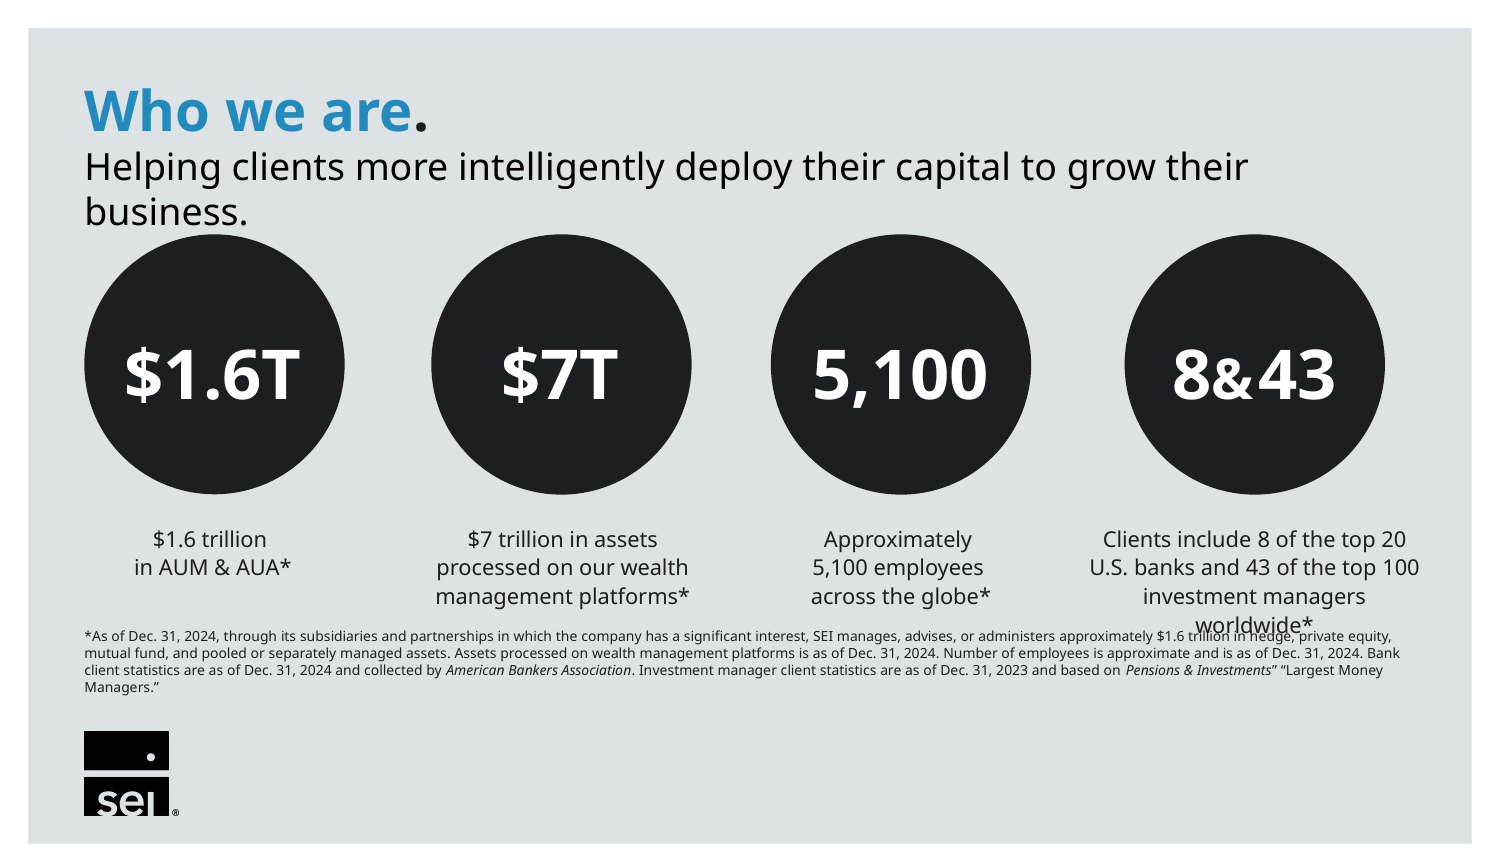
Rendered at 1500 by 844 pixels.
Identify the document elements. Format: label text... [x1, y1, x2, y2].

text_box 5,100 [770, 319, 1032, 416]
text_box [441, 416, 681, 495]
text_box $1.6 trillion in AUM & AUA* [82, 519, 344, 584]
text_box $7 trillion in assets processed on our wealth management platforms* [431, 519, 695, 613]
text_box 8&43 [1124, 319, 1385, 416]
text_box [1135, 416, 1375, 495]
text_box Approximately 5,100 employees across the globe* [770, 519, 1032, 613]
text_box $1.6T [82, 319, 344, 416]
text_box [779, 234, 1023, 319]
text_box [95, 416, 334, 495]
text_box [781, 416, 1021, 495]
text_box [439, 234, 684, 319]
text_box $7T [431, 319, 690, 416]
list *As of Dec. 31, 2024, through its subsidiaries and partnerships in which the company has a significant interest, SEI manages, advises, or administers approximately $1.6 trillion in hedge, private equity, mutual fund, and pooled or separately managed assets. Assets processed on wealth management platforms is as of Dec. 31, 2024. Number of employees is approximate and is as of Dec. 31, 2024. Bank client statistics are as of Dec. 31, 2024 and collected by American Bankers Association. Investment manager client statistics are as of Dec. 31, 2023 and based on Pensions & Investments” “Largest Money Managers.” [84, 632, 1416, 695]
text_box Clients include 8 of the top 20 U.S. banks and 43 of the top 100 investment managers worldwide* [1080, 519, 1429, 641]
text_box [92, 234, 337, 319]
text_box [1132, 234, 1377, 319]
picture [84, 731, 179, 816]
title Who we are. Helping clients more intelligently deploy their capital to grow their business. [84, 75, 1416, 179]
